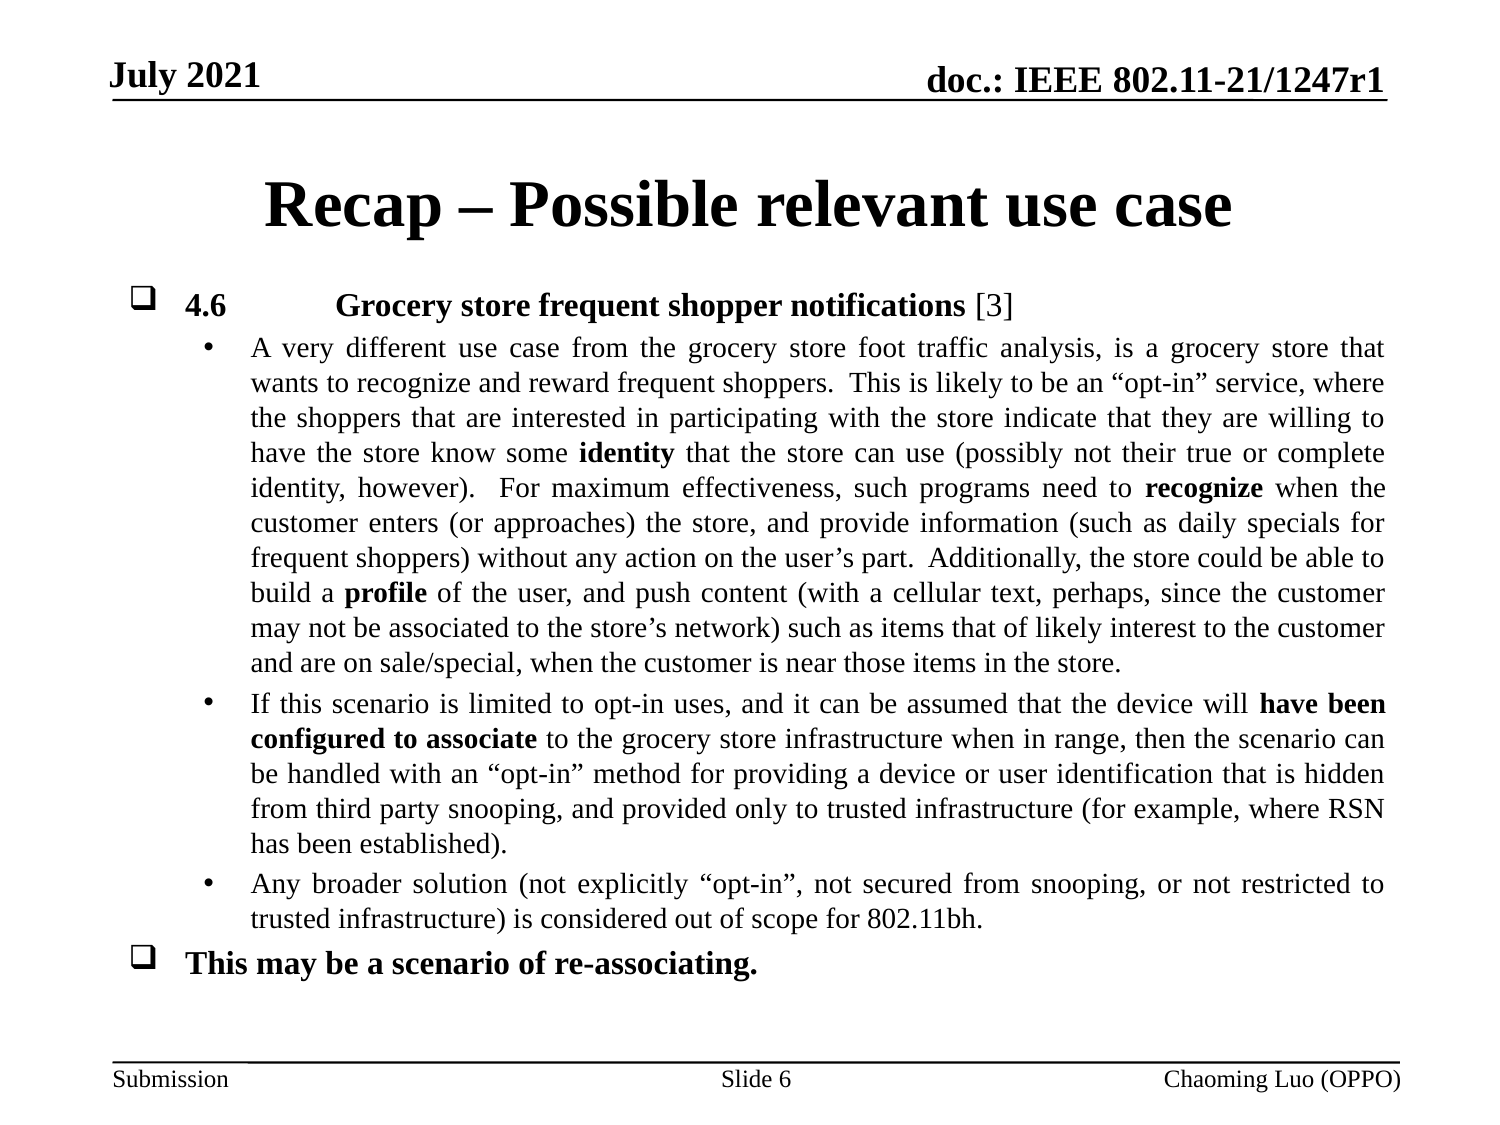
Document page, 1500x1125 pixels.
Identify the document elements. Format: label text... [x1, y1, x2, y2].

list 4.6 Grocery store frequent shopper notifications [3] A very different use case from the grocery store foot traffic analysis, is a grocery store that wants to recognize and reward frequent shoppers. This is likely to be an “opt-in” service, where the shoppers that are interested in participating with the store indicate that they are willing to have the store know some identity that the store can use (possibly not their true or complete identity, however). For maximum effectiveness, such programs need to recognize when the customer enters (or approaches) the store, and provide information (such as daily specials for frequent shoppers) without any action on the user’s part. Additionally, the store could be able to build a profile of the user, and push content (with a cellular text, perhaps, since the customer may not be associated to the store’s network) such as items that of likely interest to the customer and are on sale/special, when the customer is near those items in the store. If this scenario is limited to opt-in uses, and it can be assumed that the device will have been configured to associate to the grocery store infrastructure when in range, then the scenario can be handled with an “opt-in” method for providing a device or user identification that is hidden from third party snooping, and provided only to trusted infrastructure (for example, where RSN has been established). Any broader solution (not explicitly “opt-in”, not secured from snooping, or not restricted to trusted infrastructure) is considered out of scope for 802.11bh. This may be a scenario of re-associating. [113, 275, 1402, 863]
title Recap – Possible relevant use case [112, 112, 1388, 288]
footer Chaoming Luo (OPPO) [949, 1061, 1402, 1093]
slide_number Slide 6 [712, 1061, 800, 1093]
